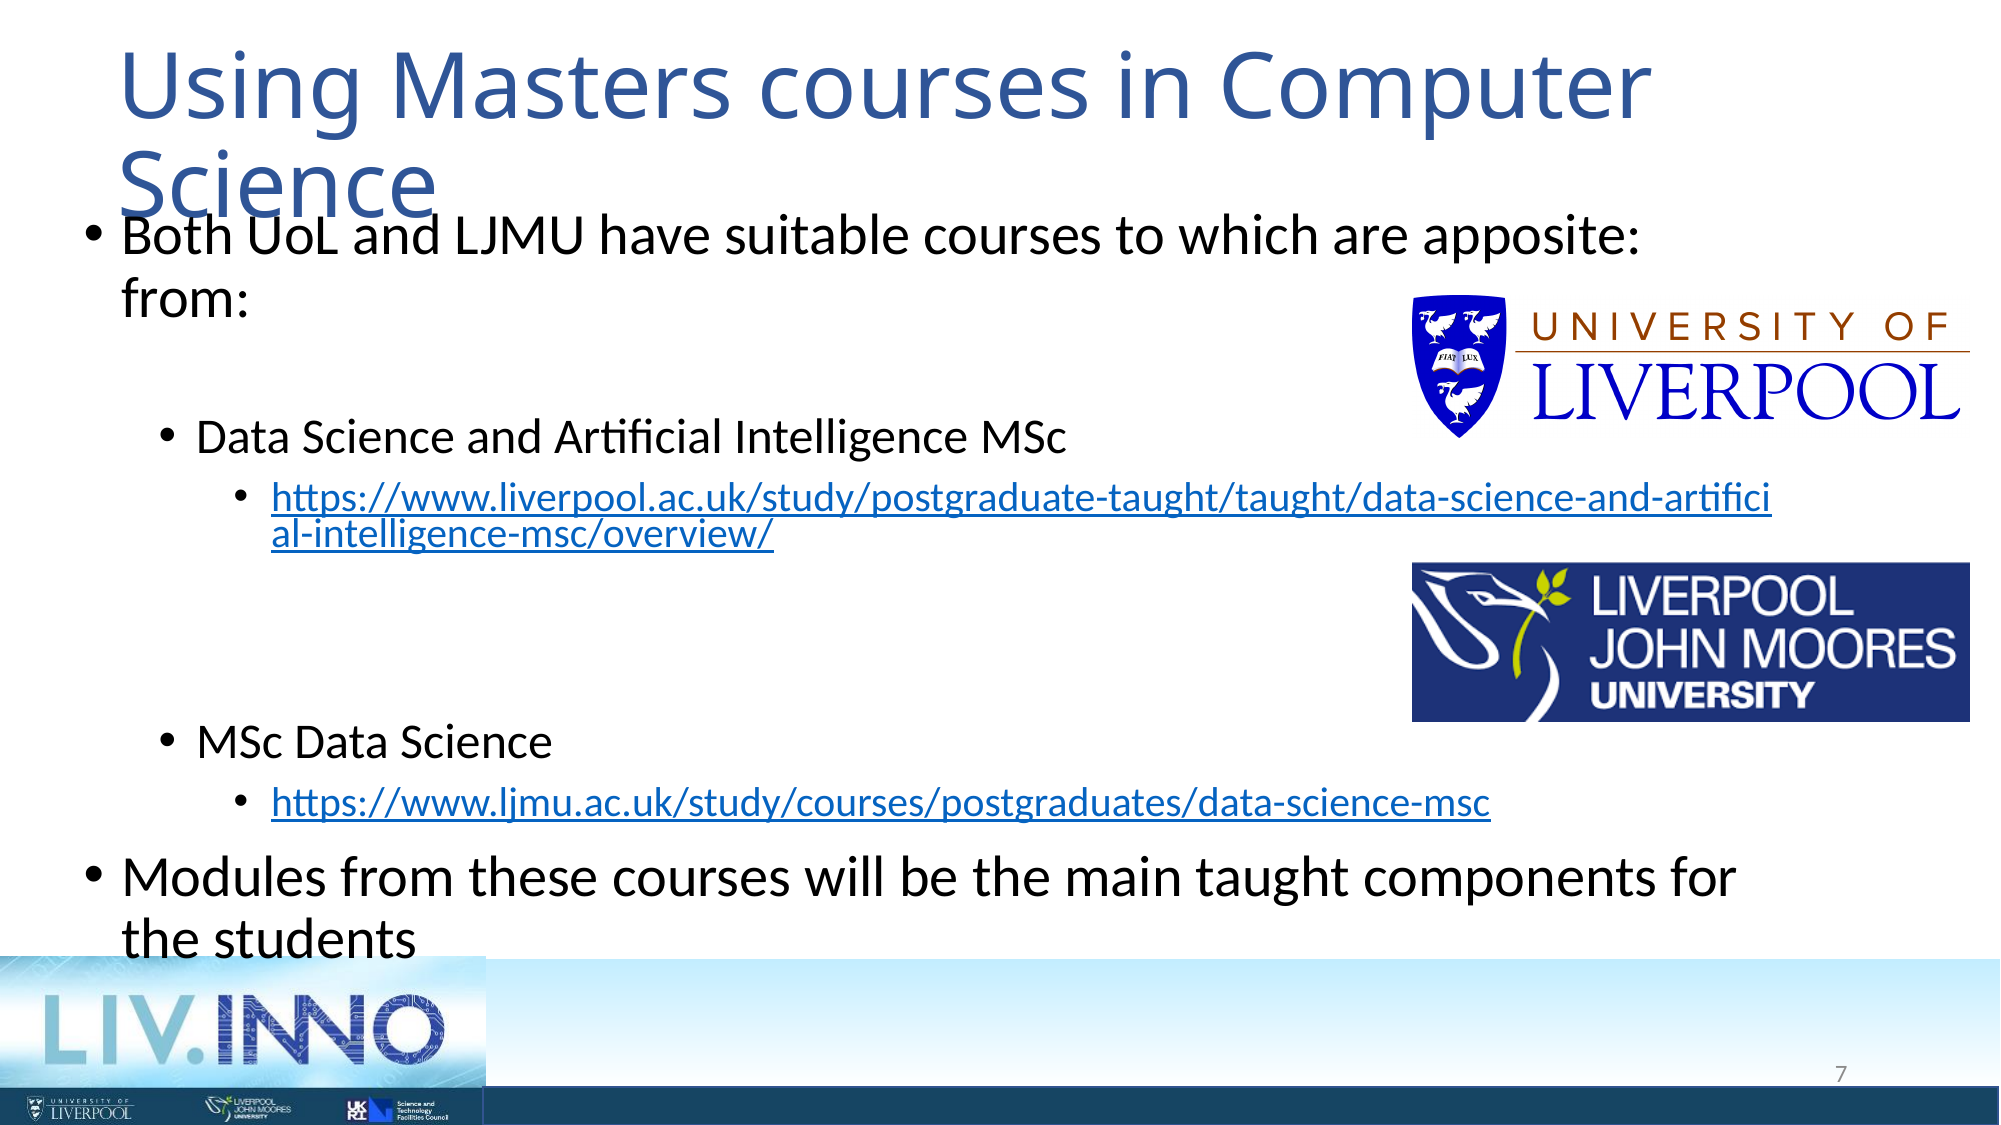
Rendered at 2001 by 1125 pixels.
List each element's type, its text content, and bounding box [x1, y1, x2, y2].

title Using Masters courses in Computer Science [0, 0, 2000, 278]
picture [0, 956, 486, 1125]
picture [1412, 295, 1970, 438]
picture [1412, 562, 1970, 722]
list Both UoL and LJMU have suitable courses to which are apposite: from: Data Science and Artificial Intelligence MSc https://www.liverpool.ac.uk/study/postgraduate-taught/taught/data-science-and-artificial-intelligence-msc/overview/ MSc Data Science https://www.ljmu.ac.uk/study/courses/postgraduates/data-science-msc Modules from these courses will be the main taught components for the students [68, 197, 1794, 962]
slide_number 7 [1412, 1042, 1863, 1103]
